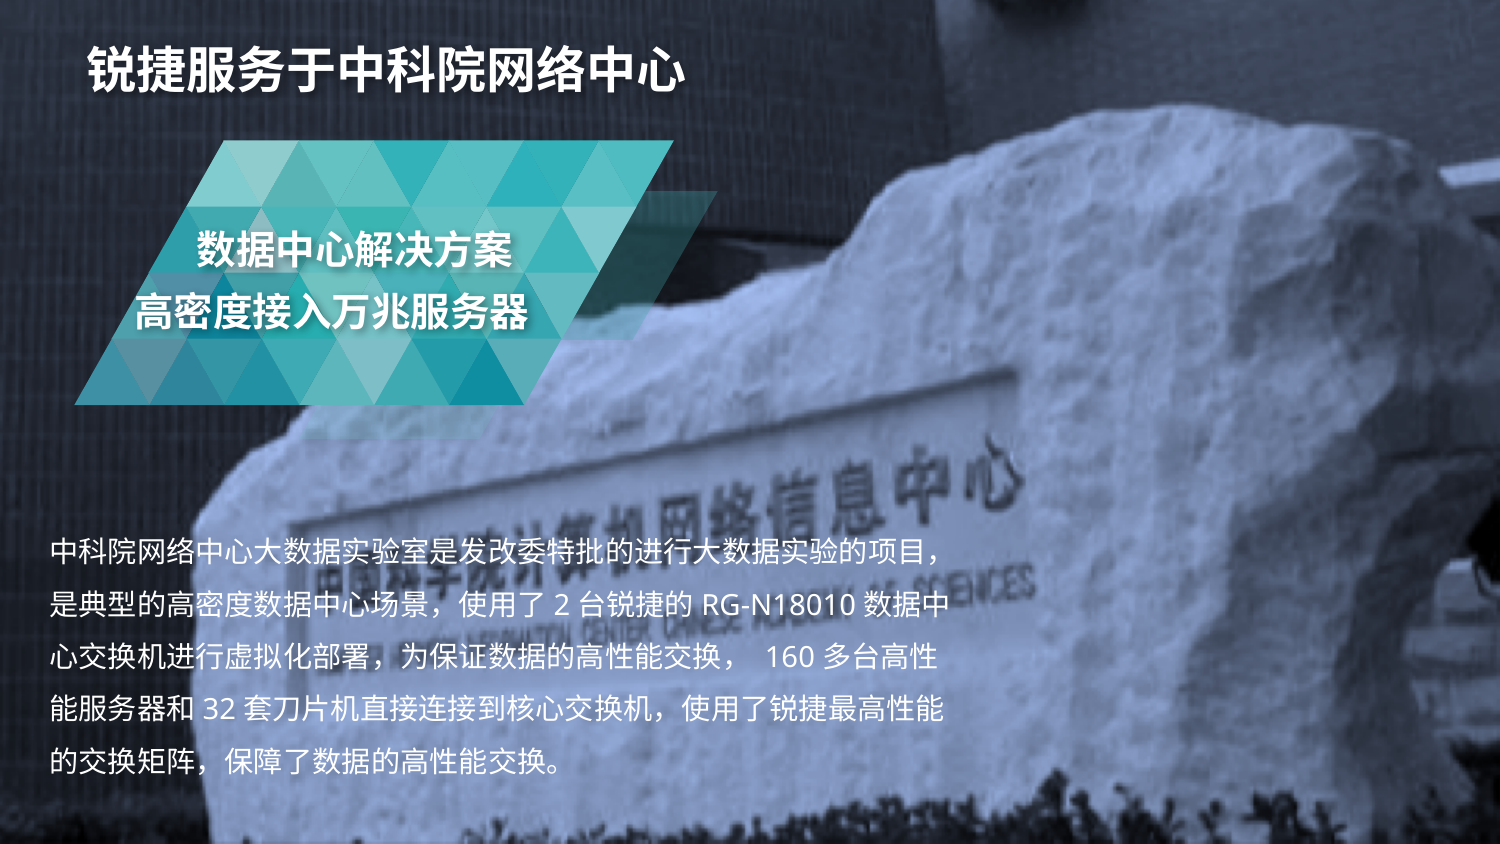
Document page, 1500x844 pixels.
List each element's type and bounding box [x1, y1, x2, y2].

text_box [74, 140, 675, 406]
picture [0, 0, 1500, 844]
